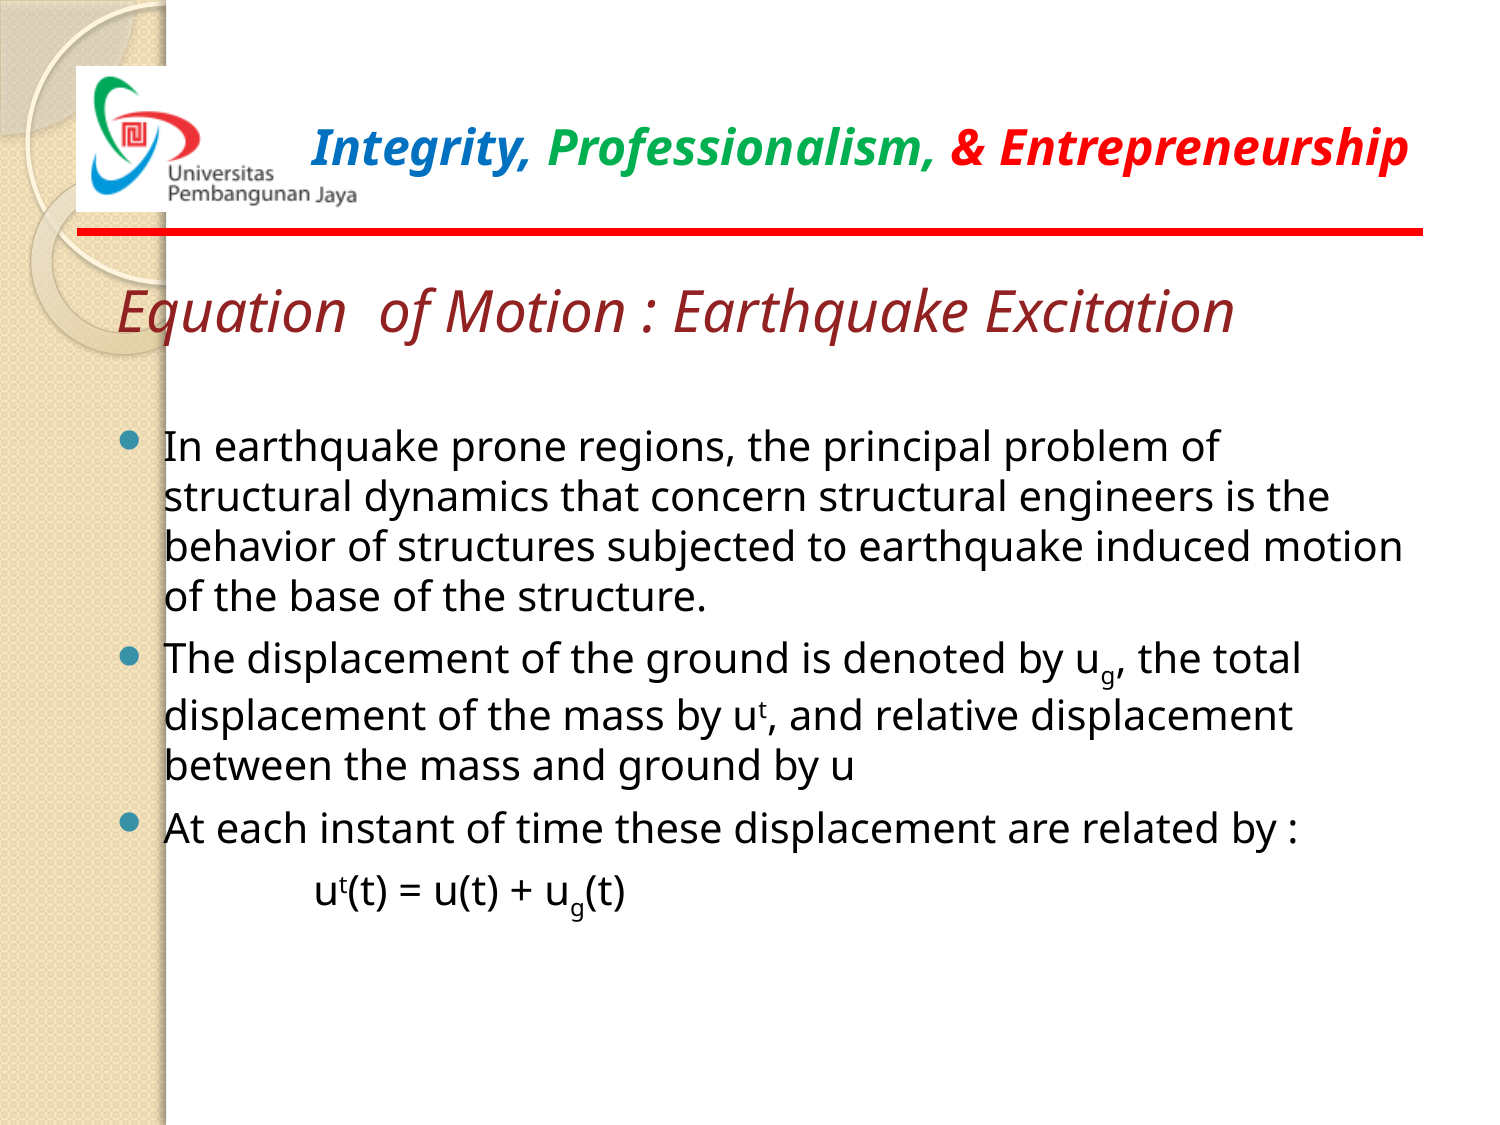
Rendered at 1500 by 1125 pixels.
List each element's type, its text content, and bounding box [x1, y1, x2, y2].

picture [76, 66, 366, 212]
list Equation of Motion : Earthquake Excitation In earthquake prone regions, the principal problem of structural dynamics that concern structural engineers is the behavior of structures subjected to earthquake induced motion of the base of the structure. The displacement of the ground is denoted by ug, the total displacement of the mass by ut, and relative displacement between the mass and ground by u At each instant of time these displacement are related by : ut(t) = u(t) + ug(t) [88, 267, 1424, 1059]
